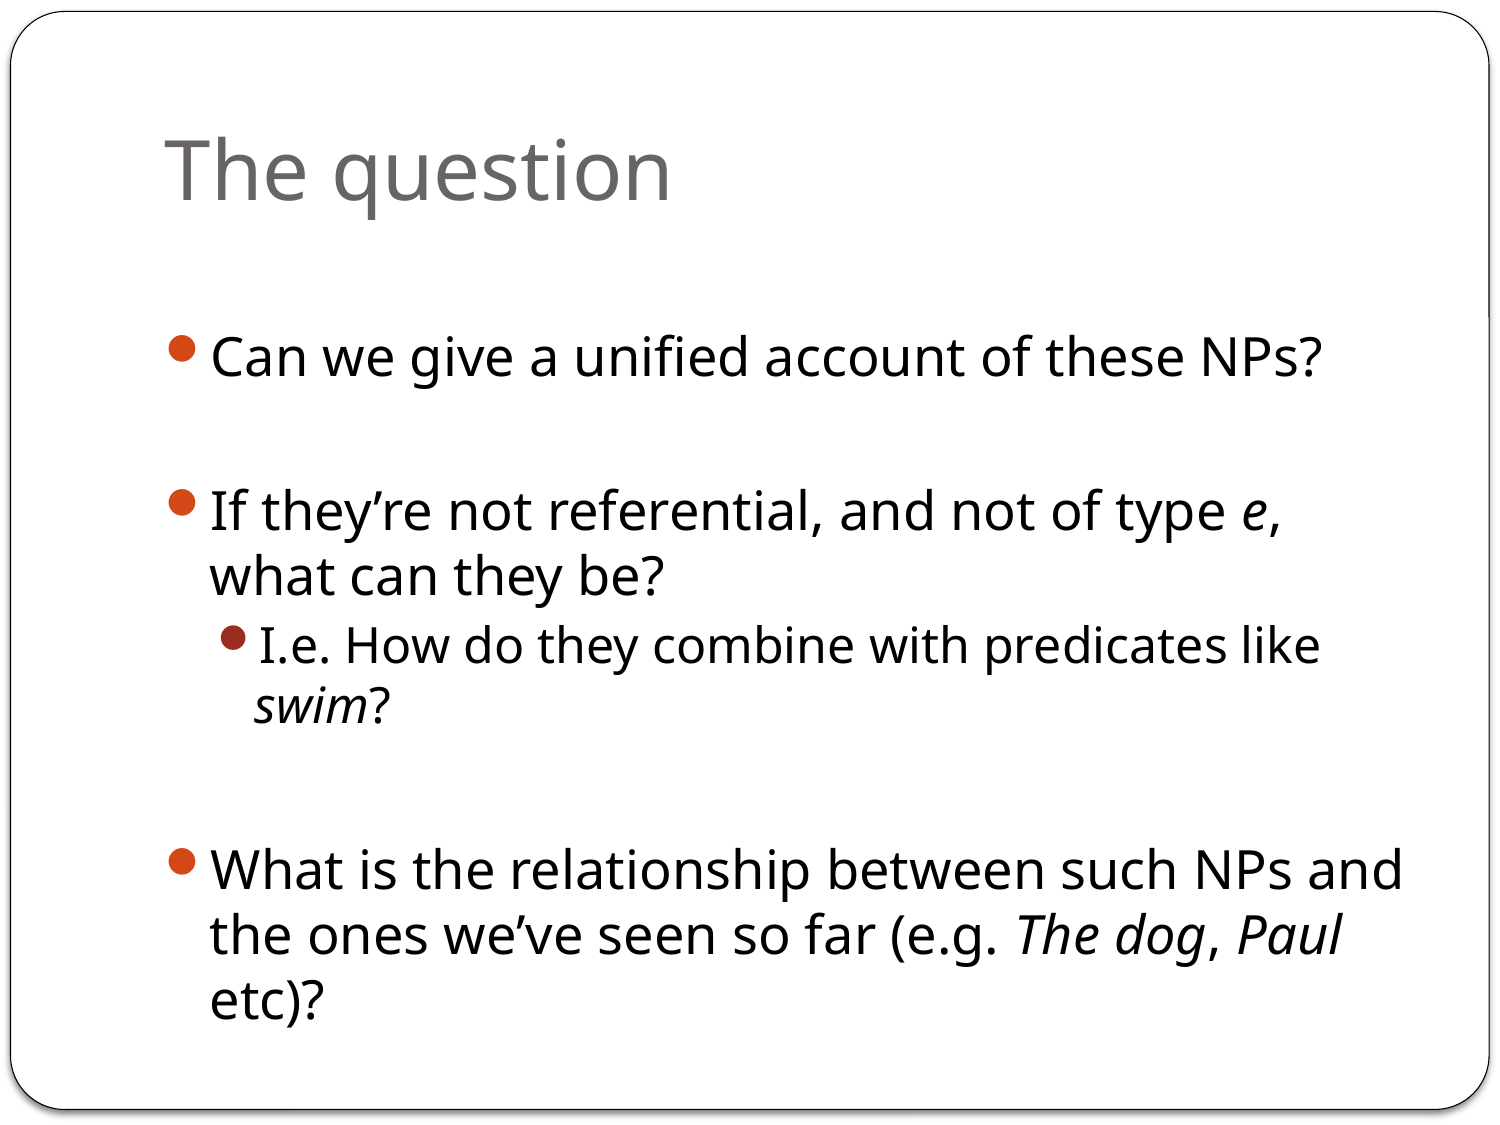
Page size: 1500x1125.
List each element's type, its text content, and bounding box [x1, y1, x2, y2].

list Can we give a unified account of these NPs? If they’re not referential, and not of type e, what can they be? I.e. How do they combine with predicates like swim? What is the relationship between such NPs and the ones we’ve seen so far (e.g. The dog, Paul etc)? [150, 237, 1425, 988]
title The question [150, 45, 1425, 233]
